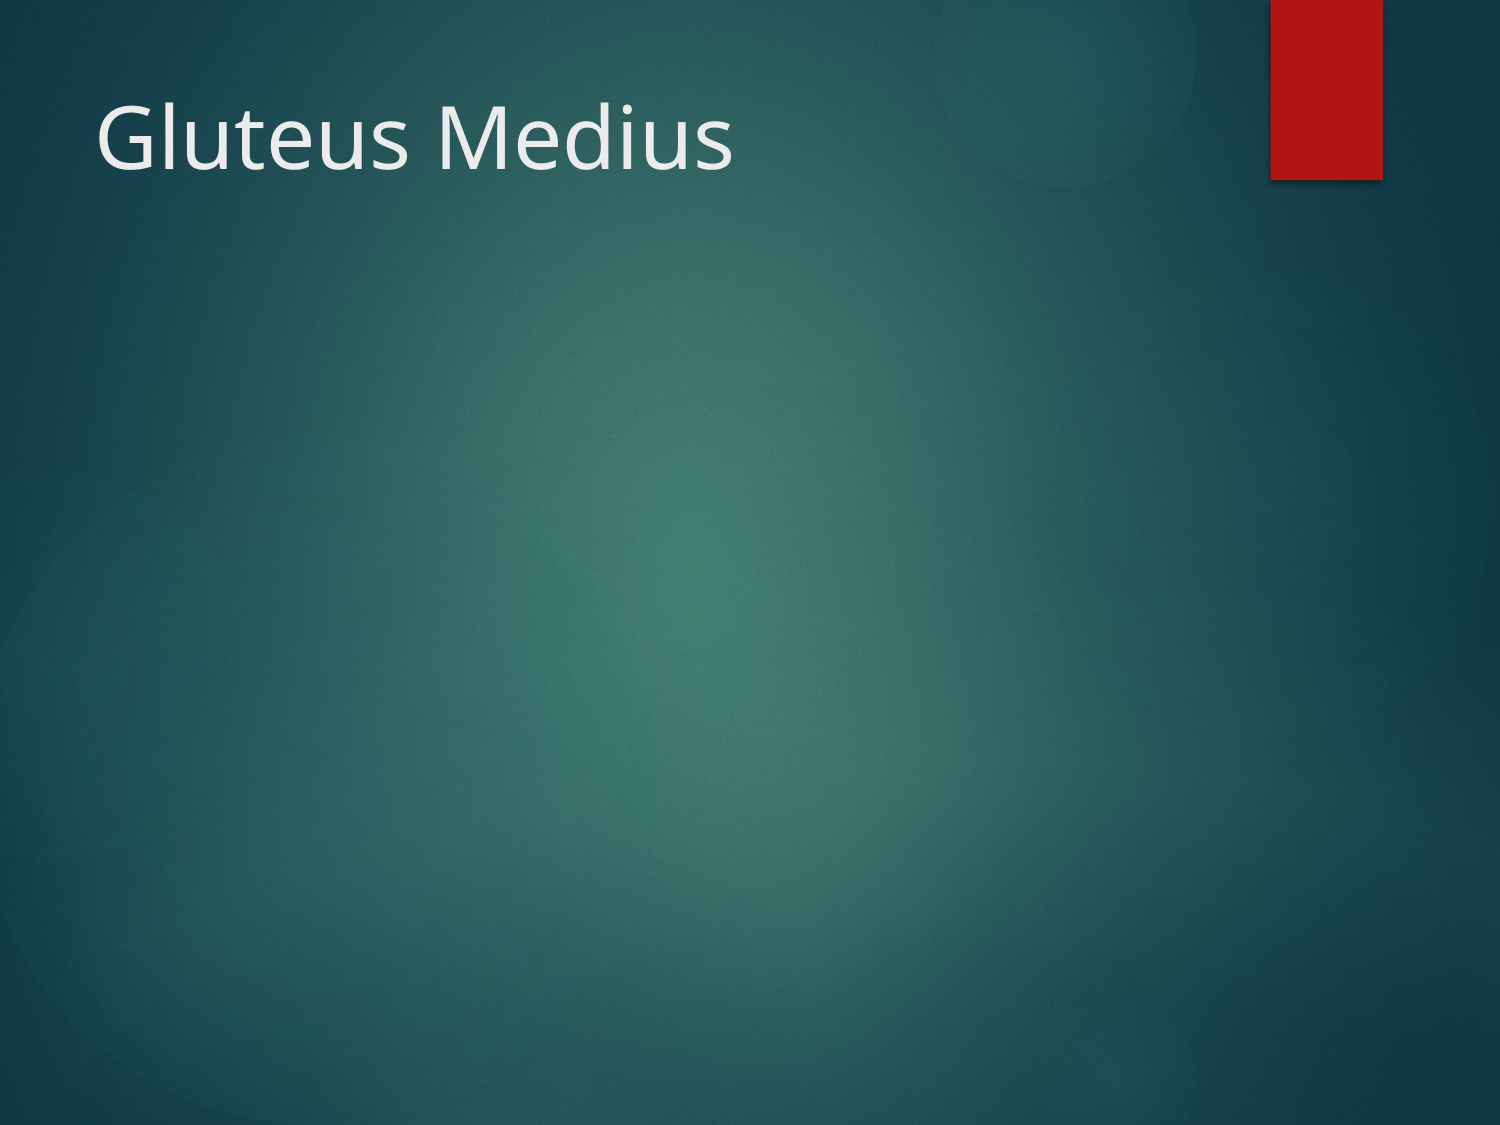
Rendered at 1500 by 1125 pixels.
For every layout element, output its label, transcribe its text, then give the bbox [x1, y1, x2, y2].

title Gluteus Medius [79, 74, 1237, 304]
